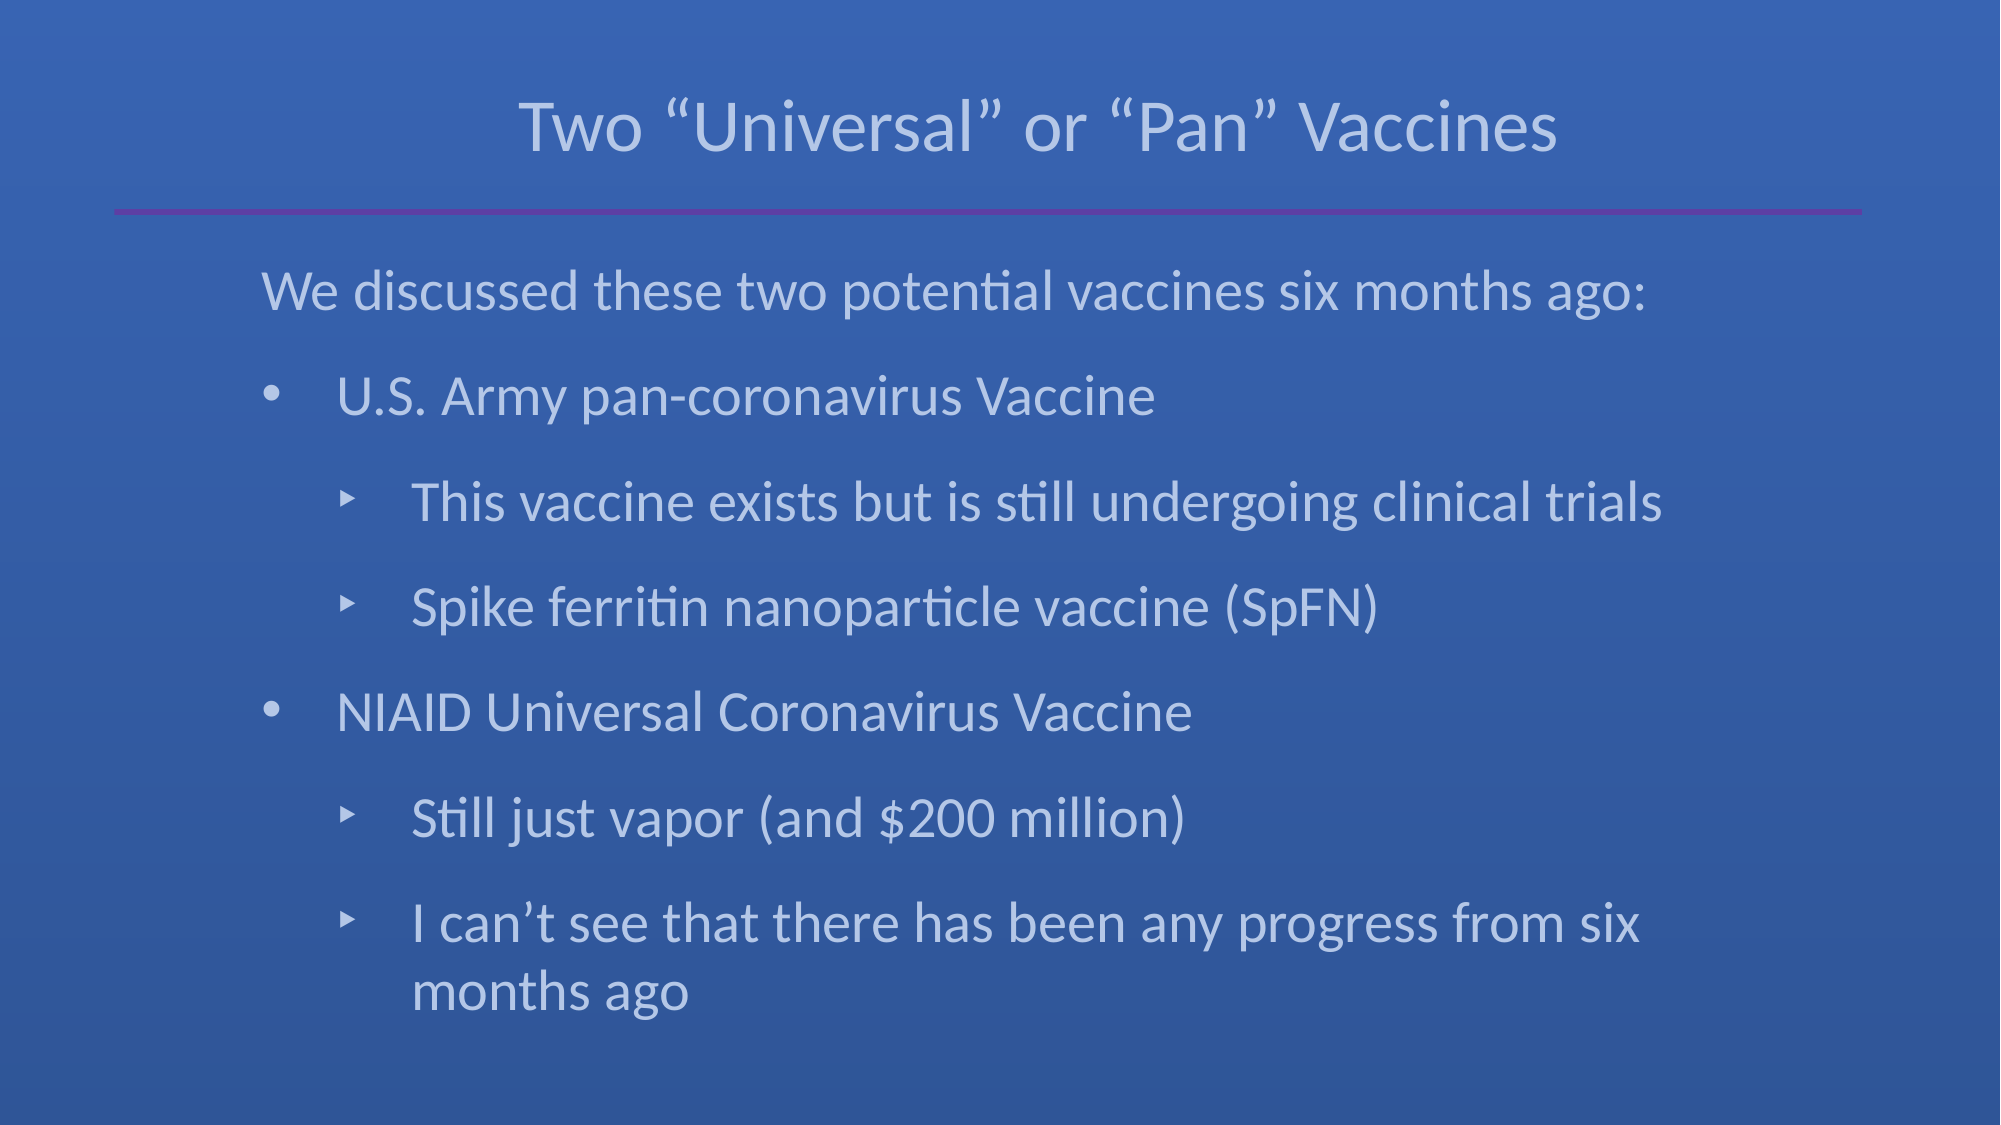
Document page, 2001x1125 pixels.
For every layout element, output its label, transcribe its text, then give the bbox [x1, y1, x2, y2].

text_box Two “Universal” or “Pan” Vaccines [216, 90, 1787, 174]
text_box We discussed these two potential vaccines six months ago: U.S. Army pan-coronavirus Vaccine This vaccine exists but is still undergoing clinical trials Spike ferritin nanoparticle vaccine (SpFN) NIAID Universal Coronavirus Vaccine Still just vapor (and $200 million) I can’t see that there has been any progress from six months ago [246, 246, 1756, 1030]
